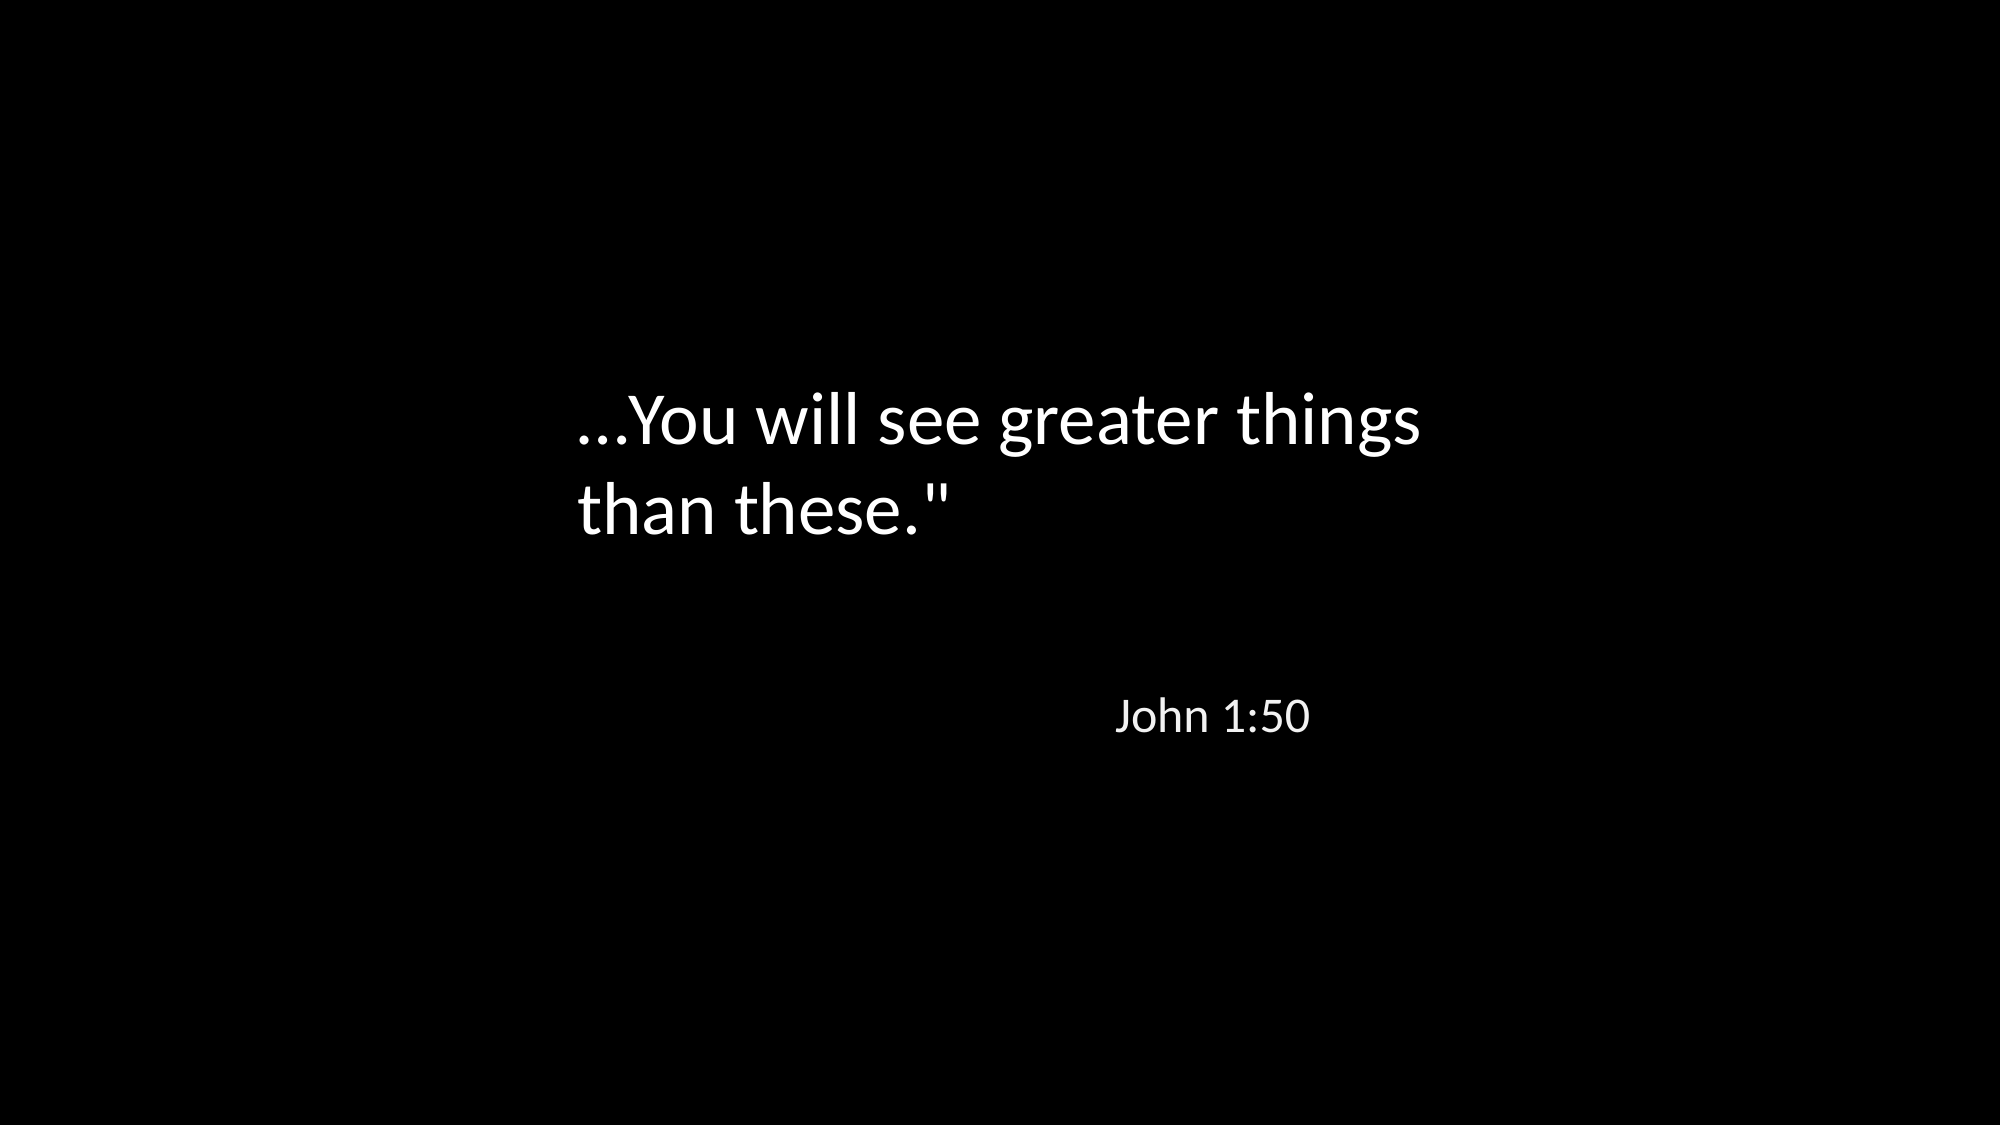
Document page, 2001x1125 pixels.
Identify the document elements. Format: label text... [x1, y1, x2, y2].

text_box …You will see greater things than these." [562, 362, 1438, 648]
text_box John 1:50 [937, 674, 1488, 750]
